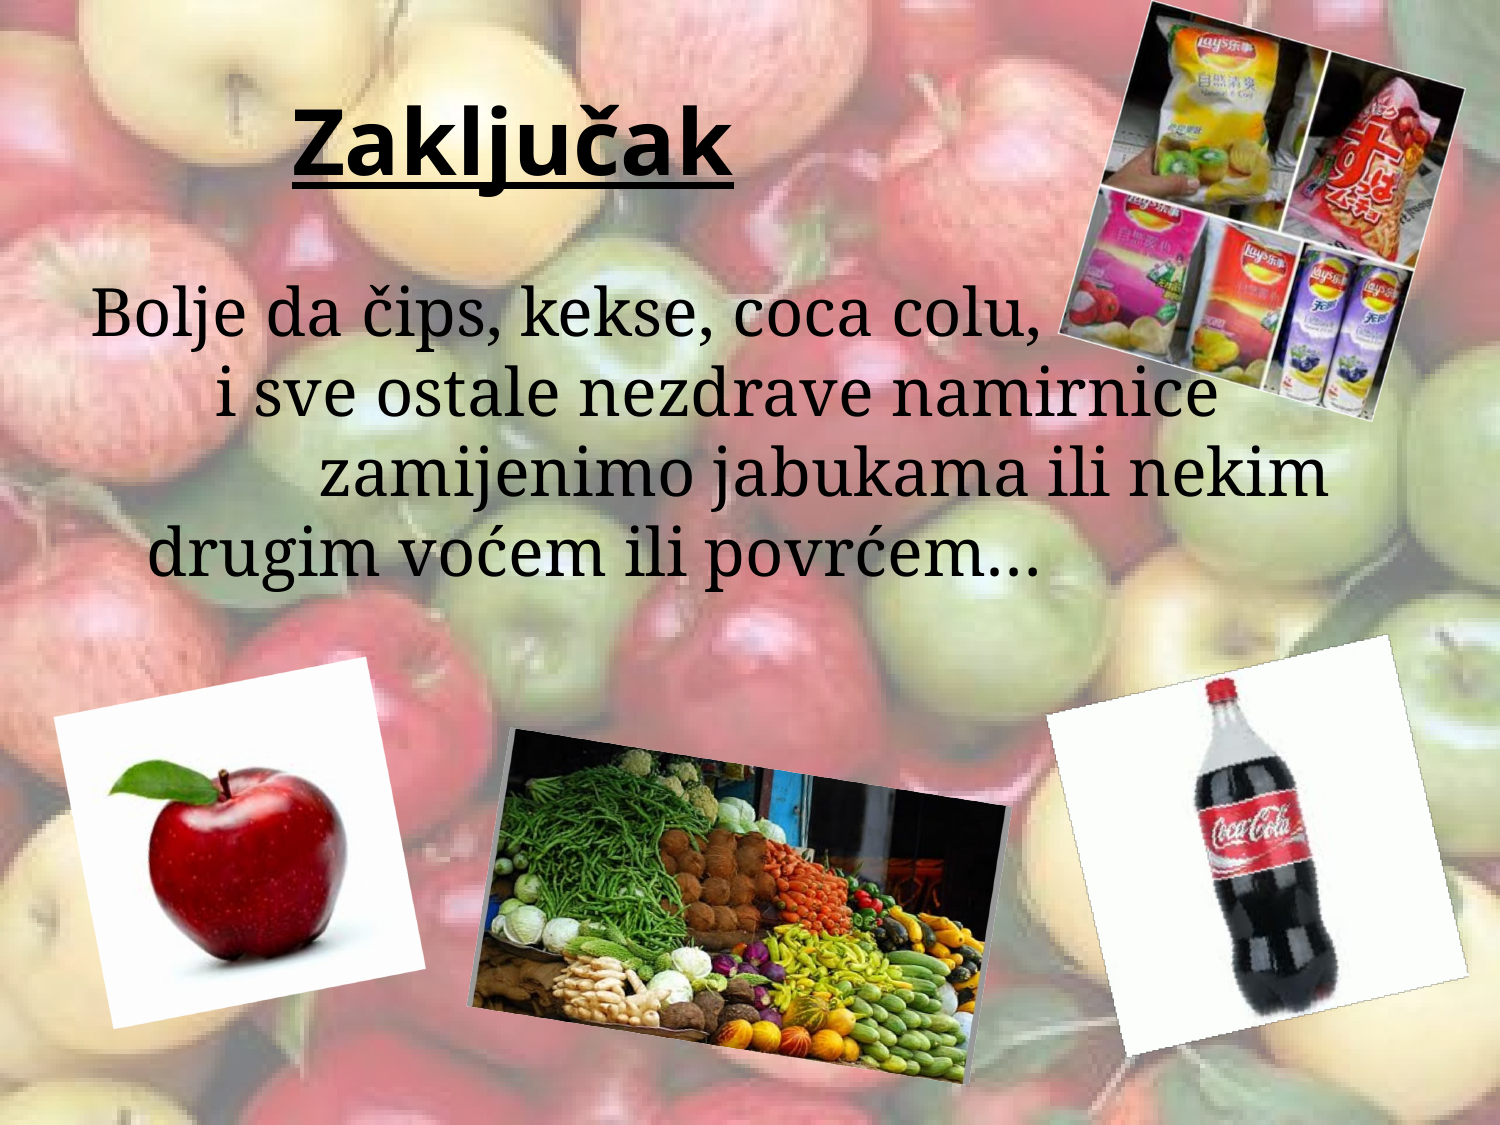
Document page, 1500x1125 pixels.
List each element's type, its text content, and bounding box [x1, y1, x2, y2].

list Bolje da čips, kekse, coca colu, i sve ostale nezdrave namirnice zamijenimo jabukama ili nekim drugim voćem ili povrćem… [75, 262, 1425, 1005]
picture [1046, 635, 1469, 1057]
picture [55, 657, 425, 1028]
picture [467, 728, 1012, 1085]
picture [1059, 1, 1465, 421]
title Zaključak [75, 45, 951, 233]
